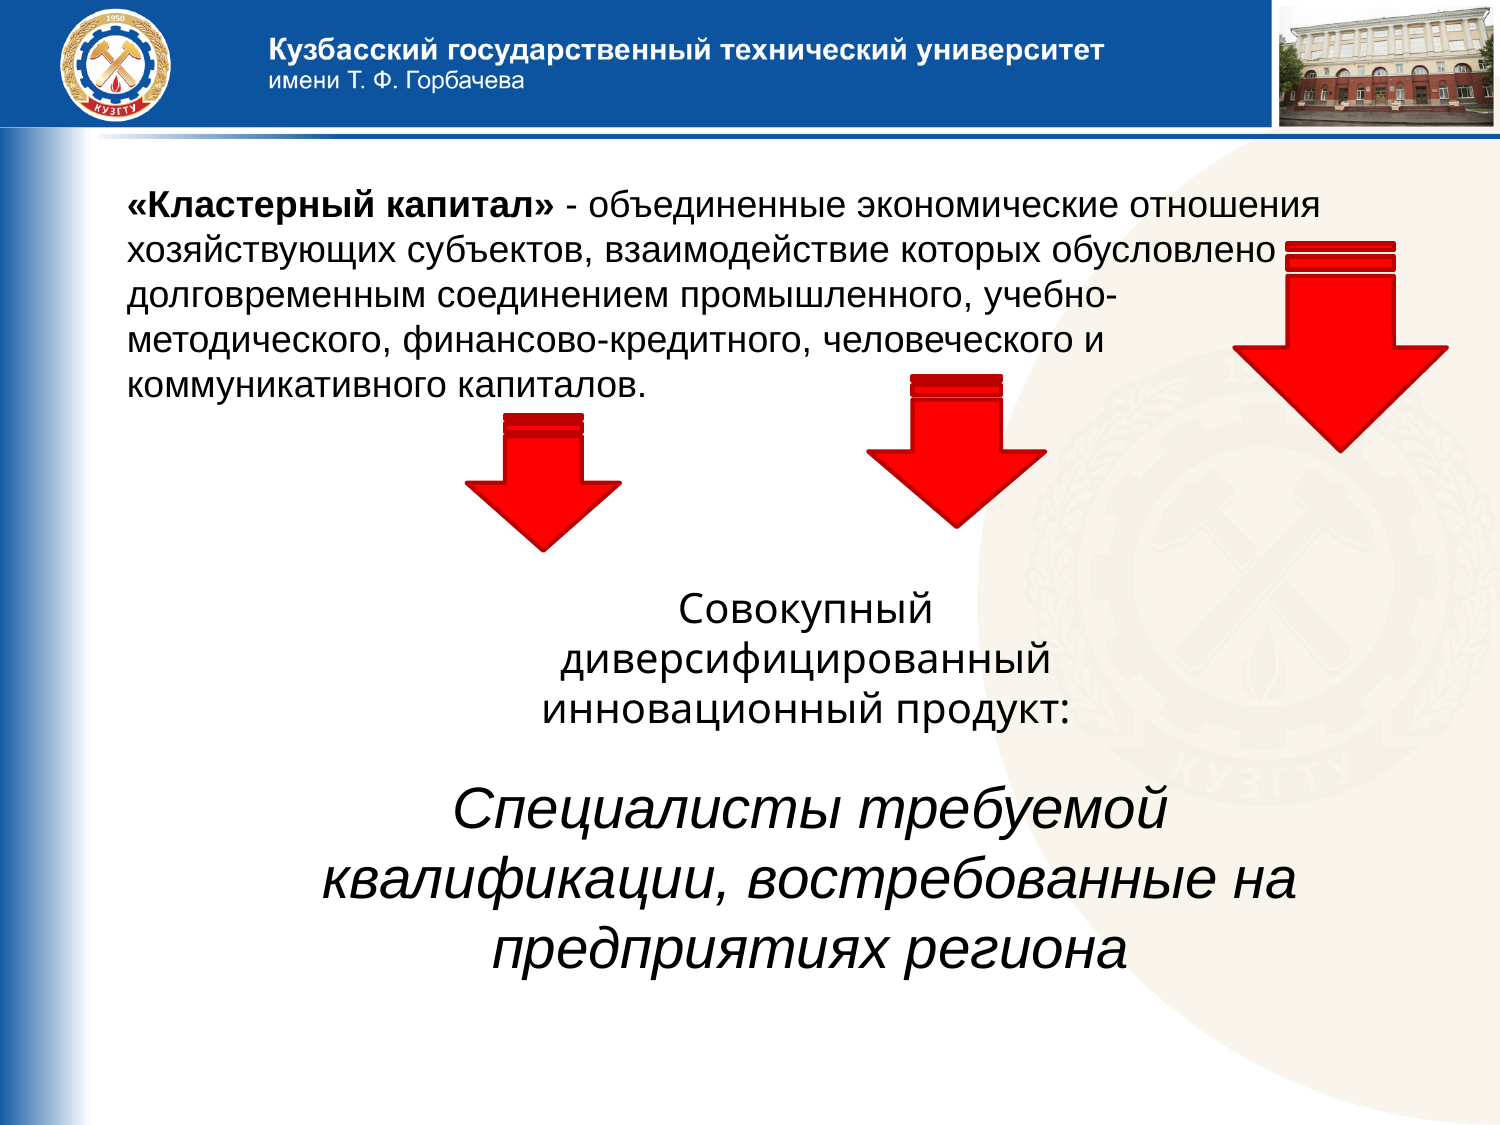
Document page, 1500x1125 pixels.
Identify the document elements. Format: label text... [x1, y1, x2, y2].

text_box [866, 374, 1048, 529]
text_box [1232, 273, 1449, 454]
text_box Совокупный диверсифицированный инновационный продукт: [430, 574, 1181, 740]
text_box [1285, 241, 1396, 252]
text_box Специалисты требуемой квалификации, востребованные на предприятиях региона [243, 763, 1378, 988]
text_box [464, 413, 623, 553]
text_box [1285, 254, 1396, 272]
text_box «Кластерный капитал» - объединенные экономические отношения хозяйствующих субъектов, взаимодействие которых обусловлено долговременным соединением промышленного, учебно-методического, финансово-кредитного, человеческого и коммуникативного капиталов. [112, 172, 1388, 413]
picture [0, 0, 1500, 1125]
